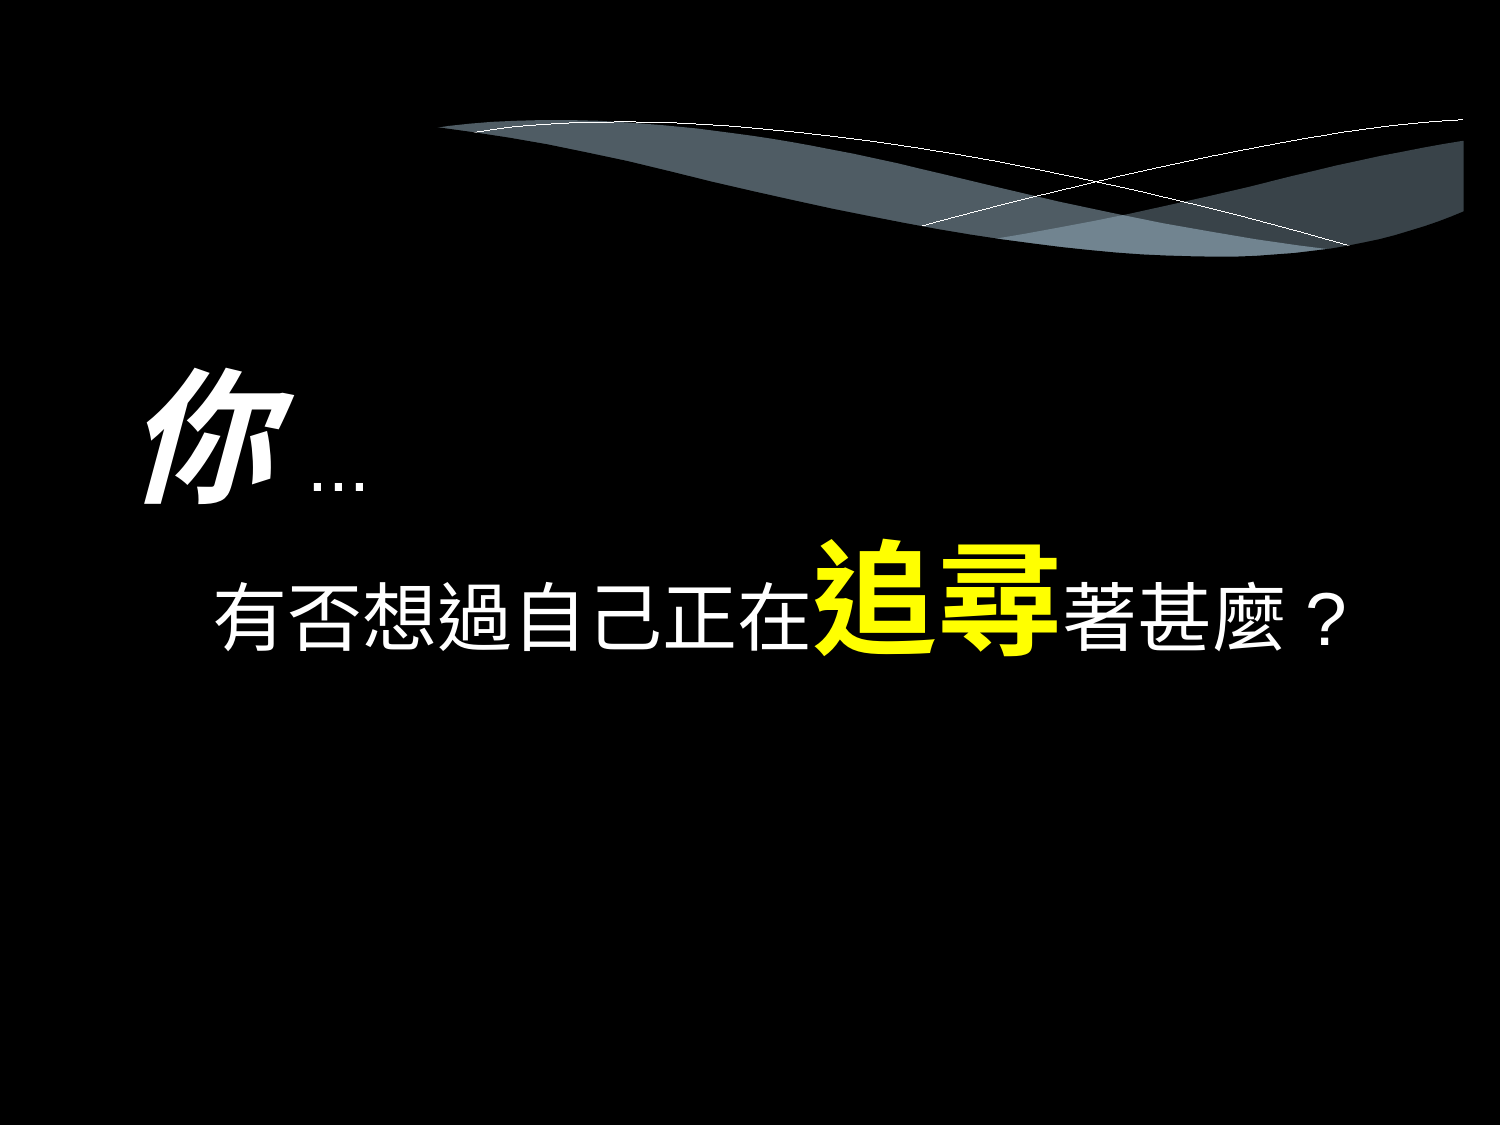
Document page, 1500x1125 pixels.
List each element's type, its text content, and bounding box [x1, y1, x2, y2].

text_box 你... 有否想過自己正在追尋著甚麼? [112, 337, 1424, 768]
